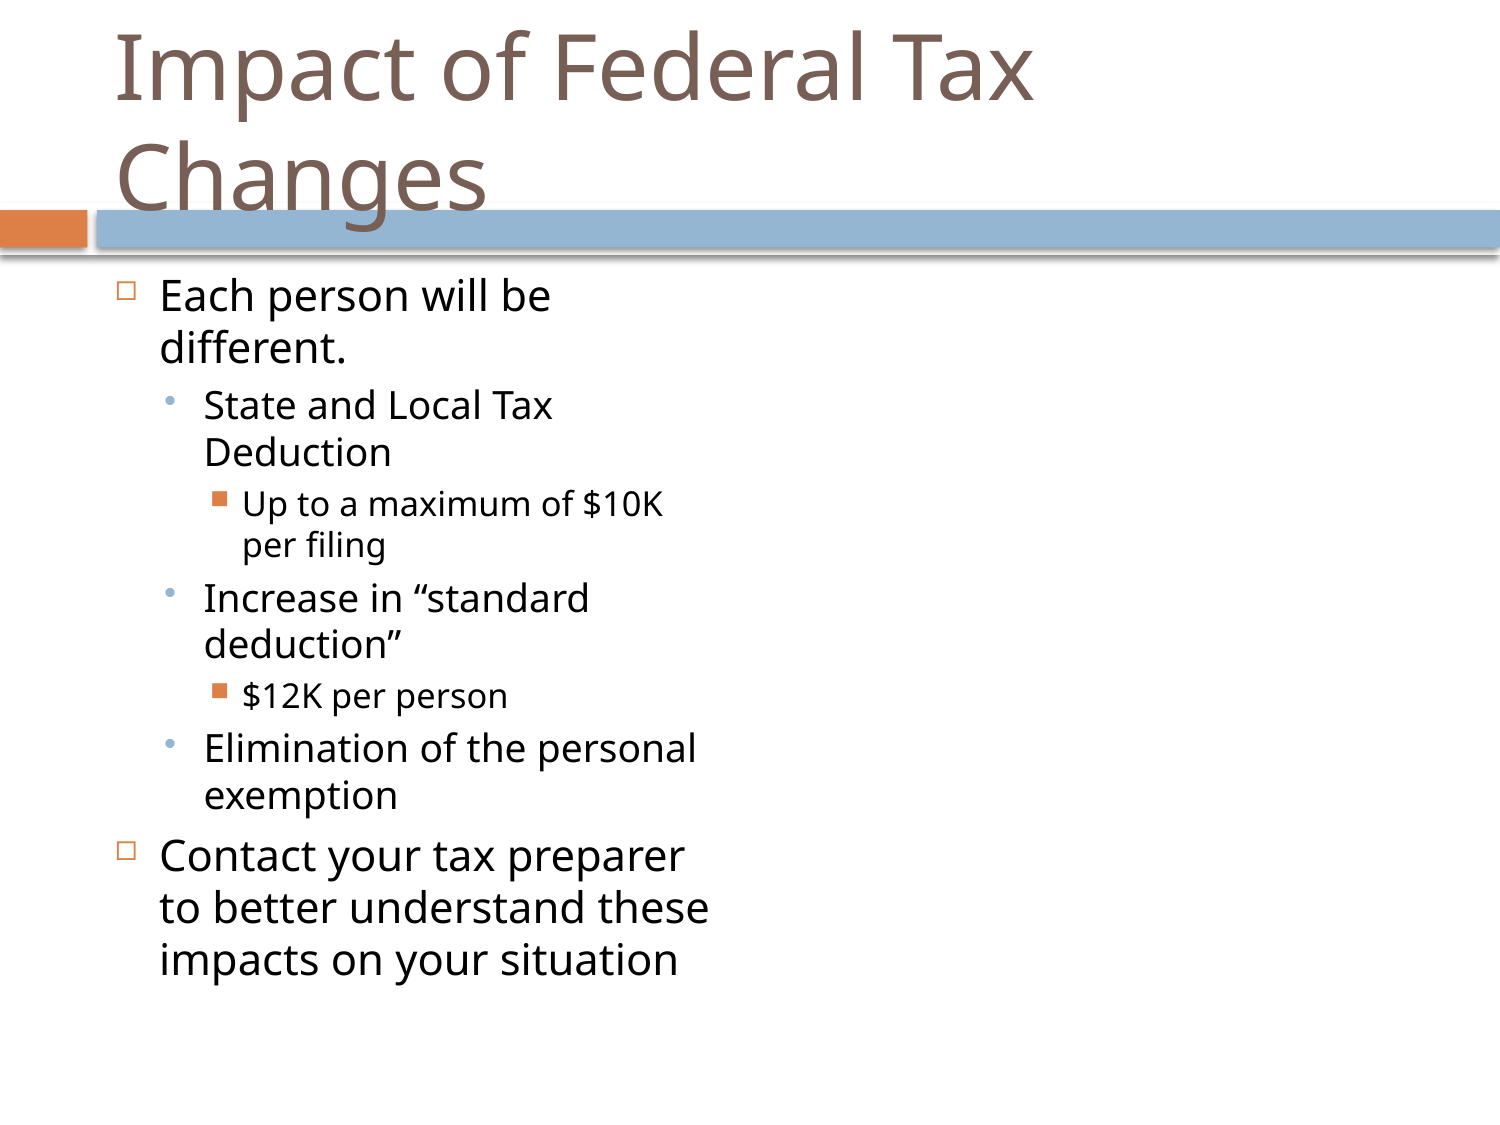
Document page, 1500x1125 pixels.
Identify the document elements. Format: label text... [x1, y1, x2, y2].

list Each person will be different. State and Local Tax Deduction Up to a maximum of $10K per filing Increase in “standard deduction” $12K per person Elimination of the personal exemption Contact your tax preparer to better understand these impacts on your situation [99, 260, 738, 1011]
title Impact of Federal Tax Changes [99, 37, 1438, 200]
